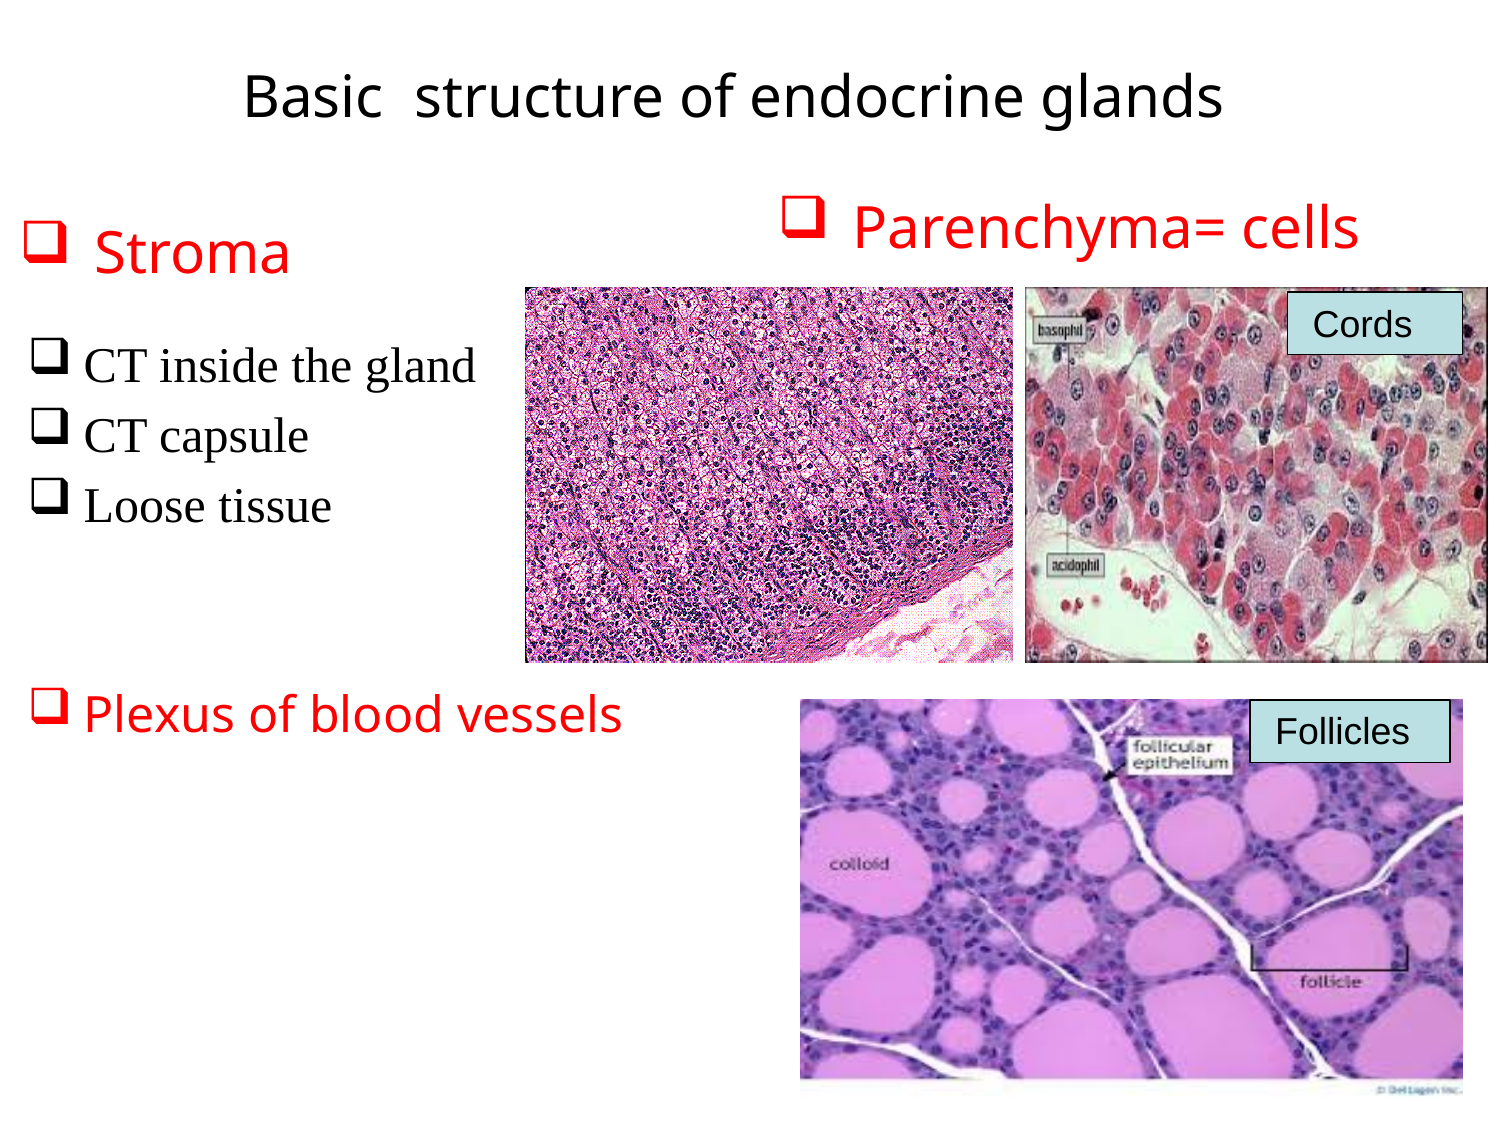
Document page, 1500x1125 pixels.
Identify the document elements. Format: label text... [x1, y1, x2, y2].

list CT inside the gland CT capsule Loose tissue Plexus of blood vessels [12, 324, 519, 613]
list Parenchyma= cells [762, 162, 1500, 268]
picture [799, 699, 1463, 1101]
picture [524, 287, 1013, 663]
list Stroma [4, 187, 668, 293]
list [1024, 287, 1488, 663]
title Basic structure of endocrine glands [50, 24, 1400, 163]
